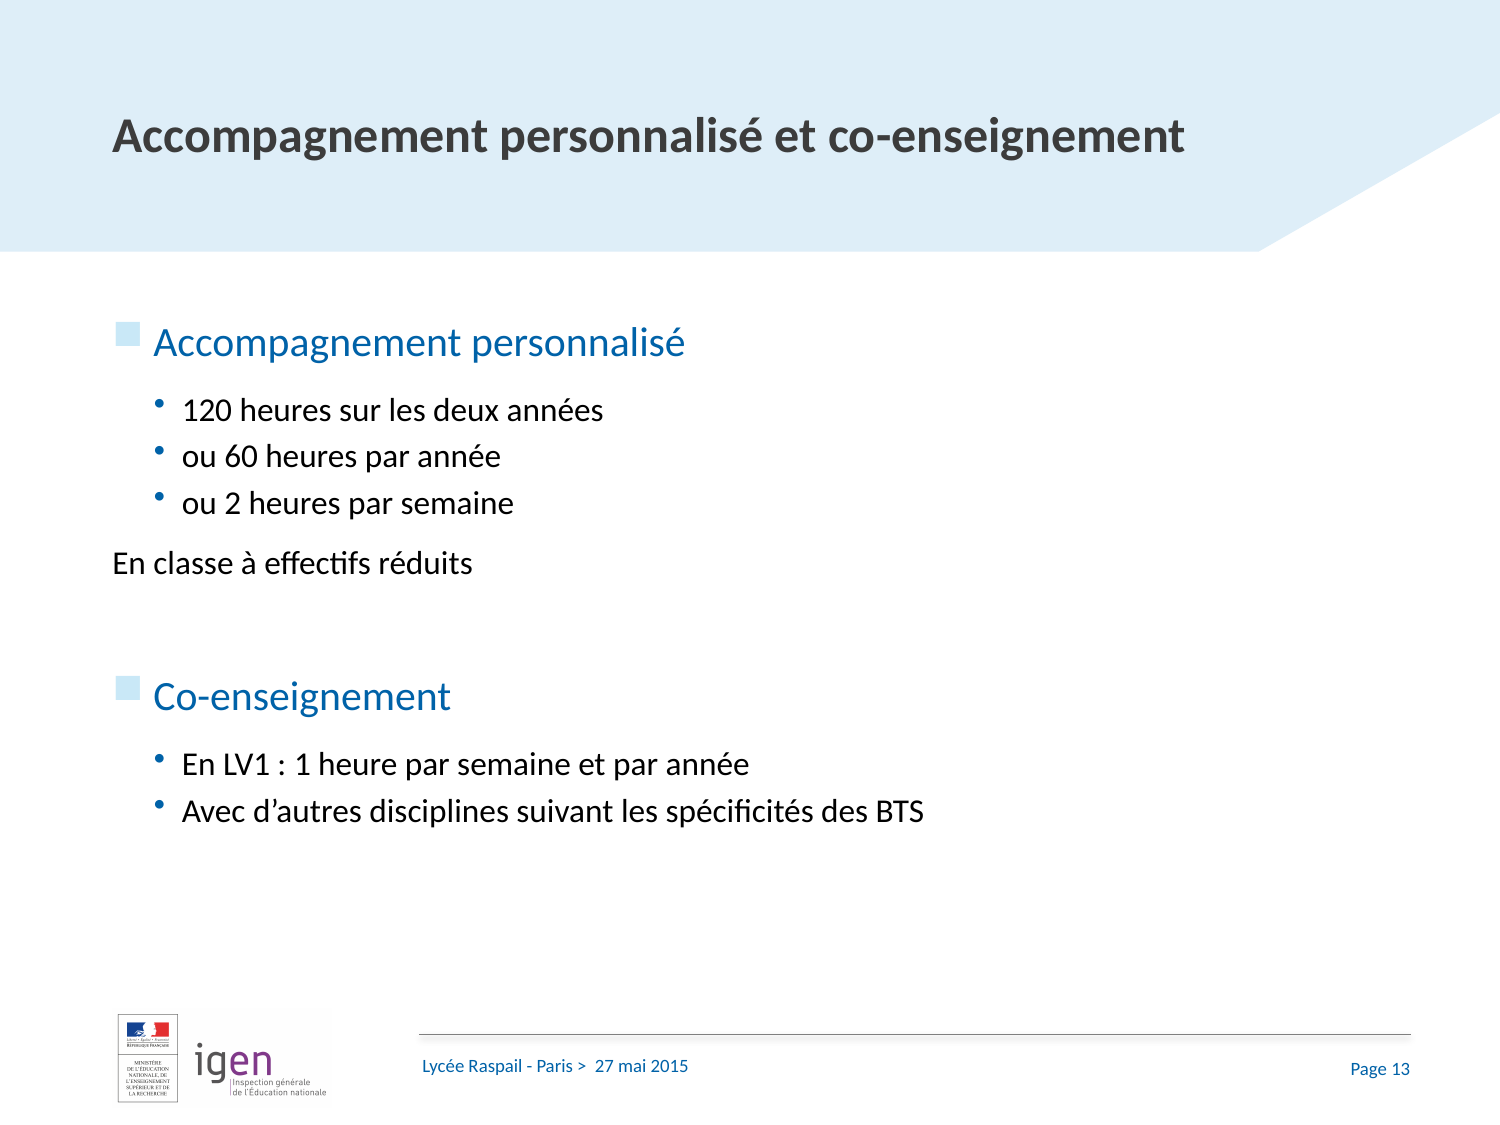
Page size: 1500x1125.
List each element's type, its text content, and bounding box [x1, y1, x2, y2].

text_box Co-enseignement En LV1 : 1 heure par semaine et par année Avec d’autres disciplines suivant les spécificités des BTS [112, 668, 1388, 882]
picture [112, 1008, 332, 1108]
list Accompagnement personnalisé 120 heures sur les deux années ou 60 heures par année ou 2 heures par semaine En classe à effectifs réduits [111, 314, 1389, 634]
title Accompagnement personnalisé et co-enseignement [111, 21, 1389, 244]
